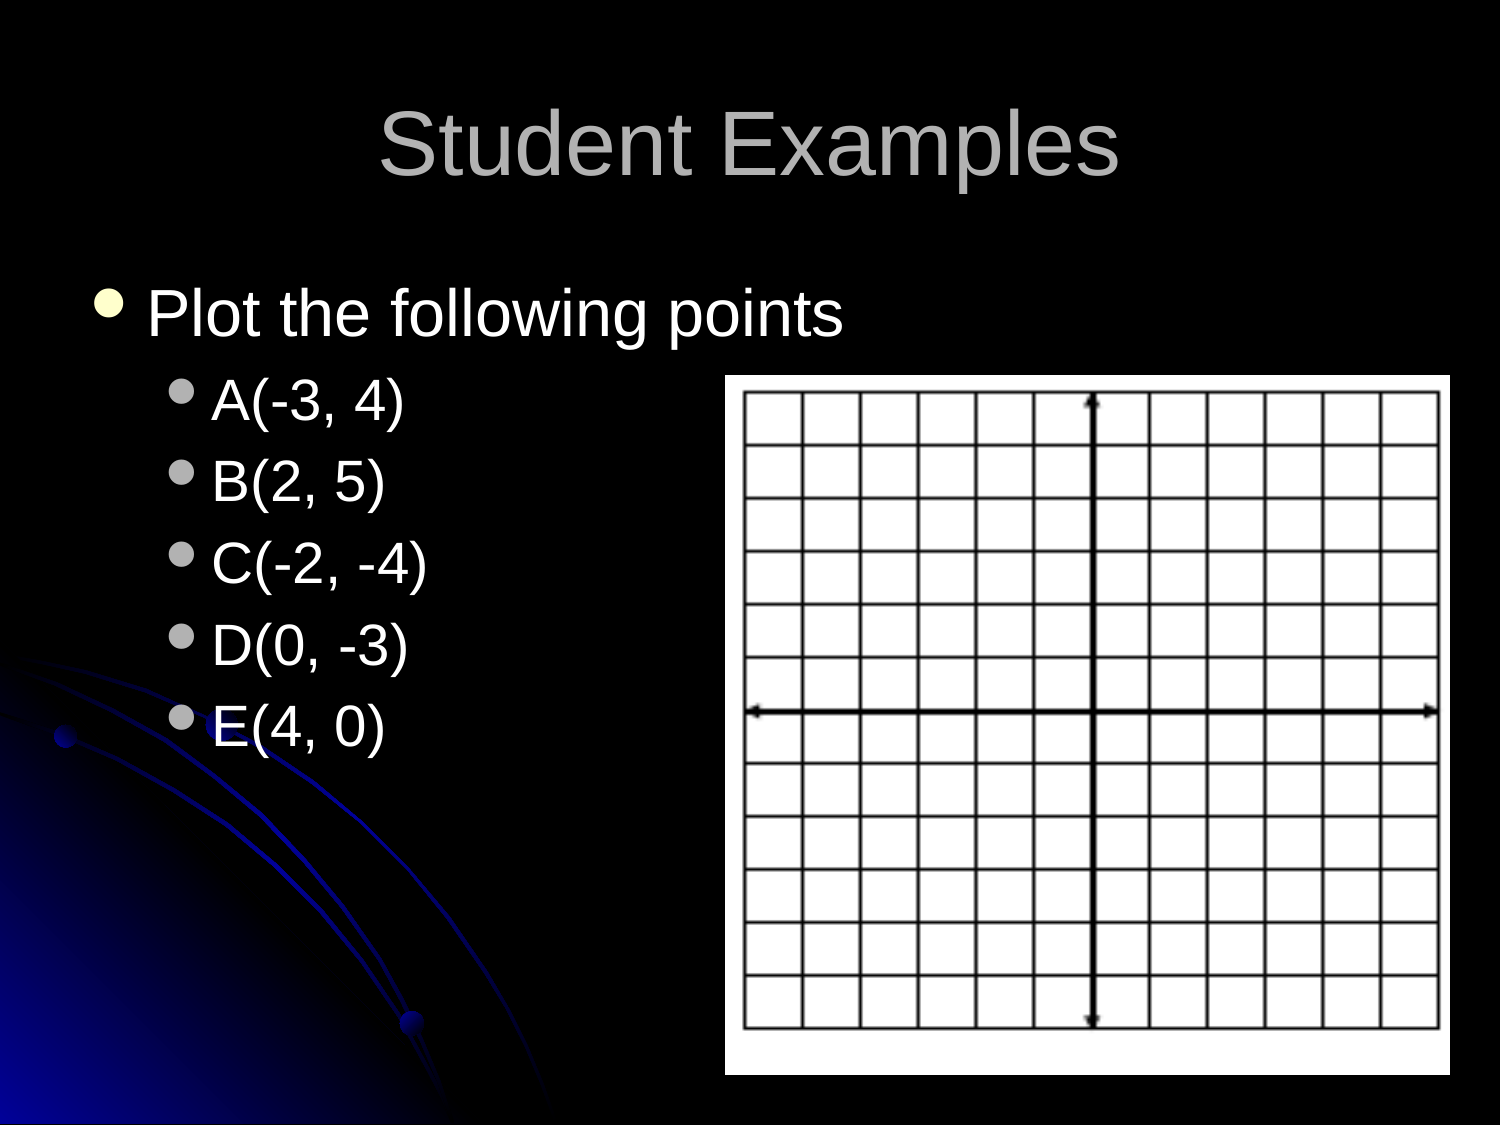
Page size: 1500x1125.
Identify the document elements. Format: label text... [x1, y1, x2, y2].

picture [724, 374, 1451, 1076]
title Student Examples [75, 45, 1425, 233]
list Plot the following points A(-3, 4) B(2, 5) C(-2, -4) D(0, -3) E(4, 0) [75, 262, 1425, 1006]
